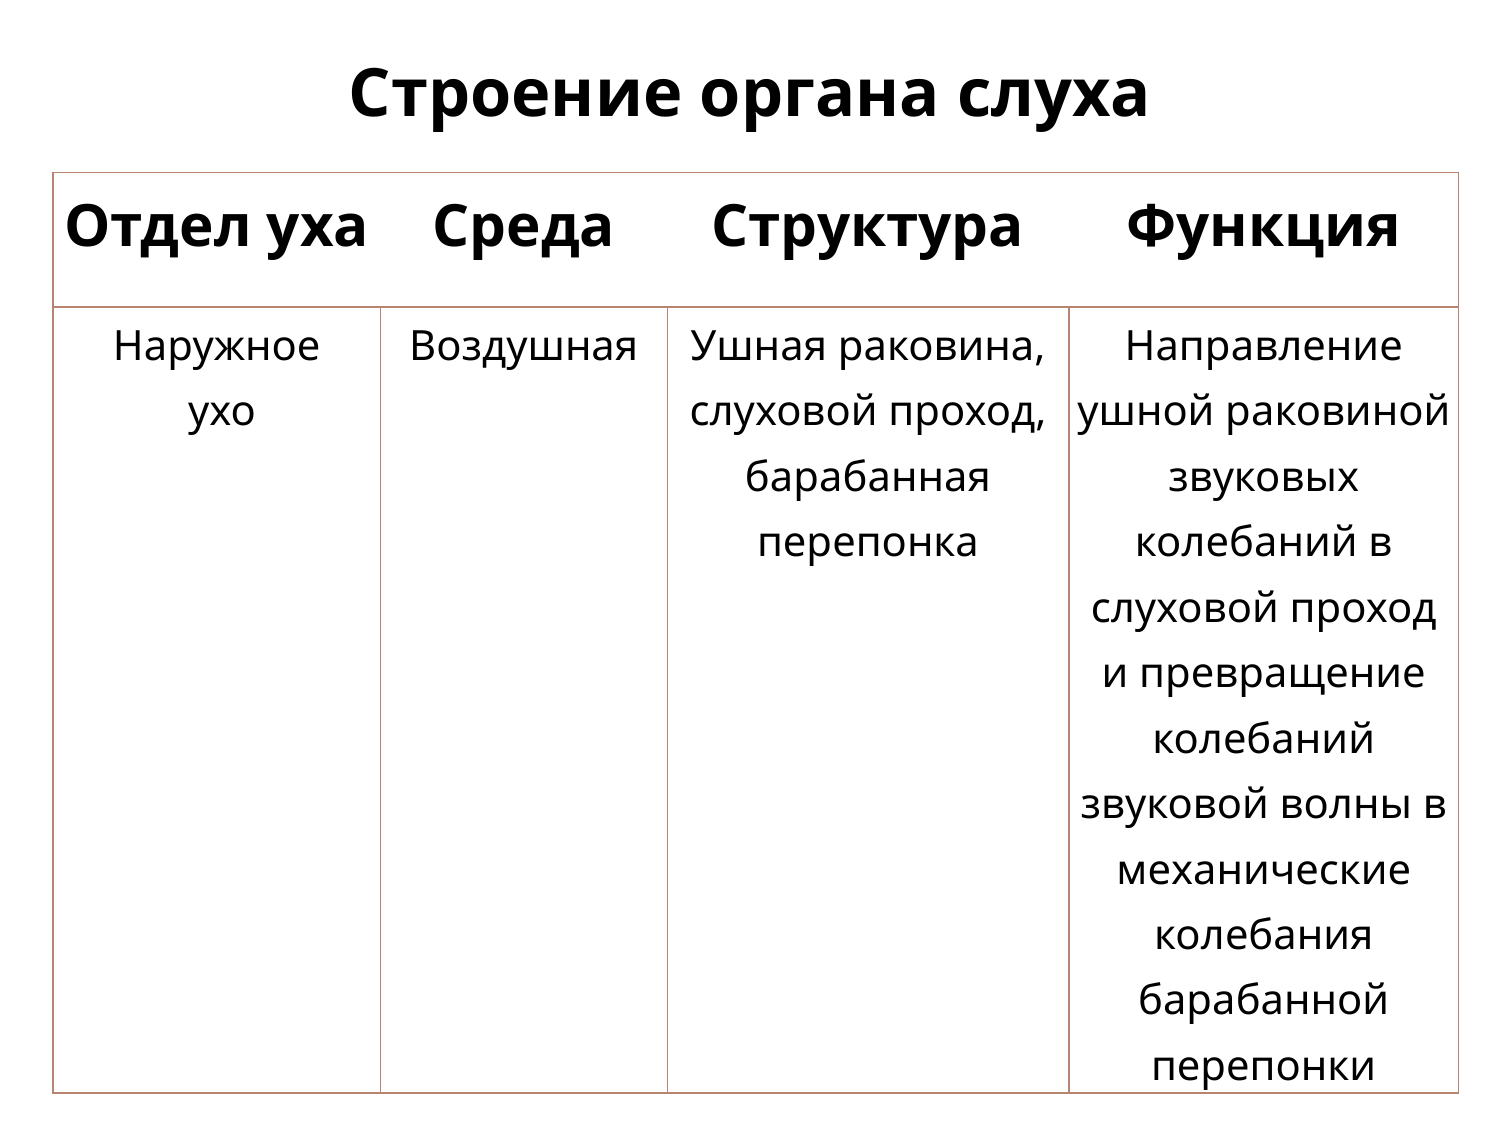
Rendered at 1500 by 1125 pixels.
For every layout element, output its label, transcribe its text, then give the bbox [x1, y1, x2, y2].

table_cell Воздушная [381, 308, 667, 1092]
table_header Функция [1069, 173, 1458, 306]
table_cell Направление ушной раковиной звуковых колебаний в слуховой проход и превращение колебаний звуковой волны в механические колебания барабанной перепонки [1070, 308, 1458, 1092]
table_header Структура [667, 173, 1069, 306]
table_header Среда [380, 173, 667, 306]
table_cell Ушная раковина, слуховой проход, барабанная перепонка [668, 308, 1068, 1092]
title Строение органа слуха [75, 24, 1425, 138]
table_cell Наружное ухо [54, 308, 380, 1092]
table_header Отдел уха [54, 173, 380, 306]
